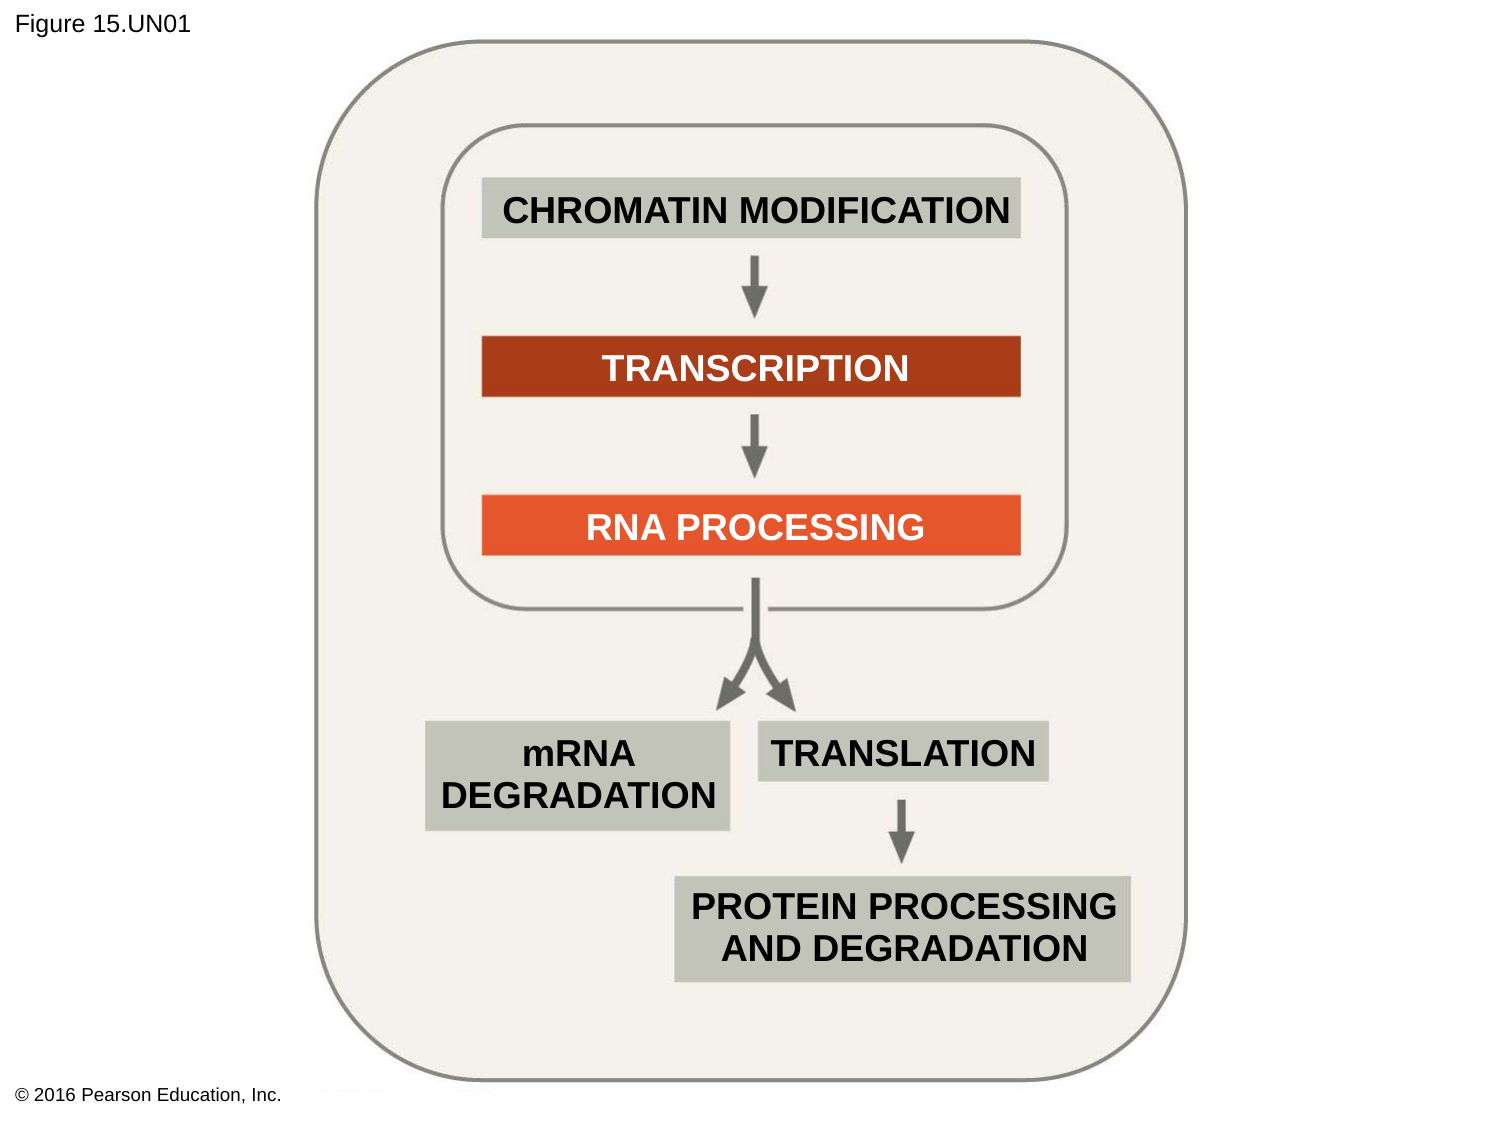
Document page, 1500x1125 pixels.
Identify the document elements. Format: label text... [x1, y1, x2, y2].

picture [308, 33, 1192, 1092]
footer © 2016 Pearson Education, Inc. [0, 1063, 507, 1124]
title Figure 15.UN01 [0, 0, 435, 62]
